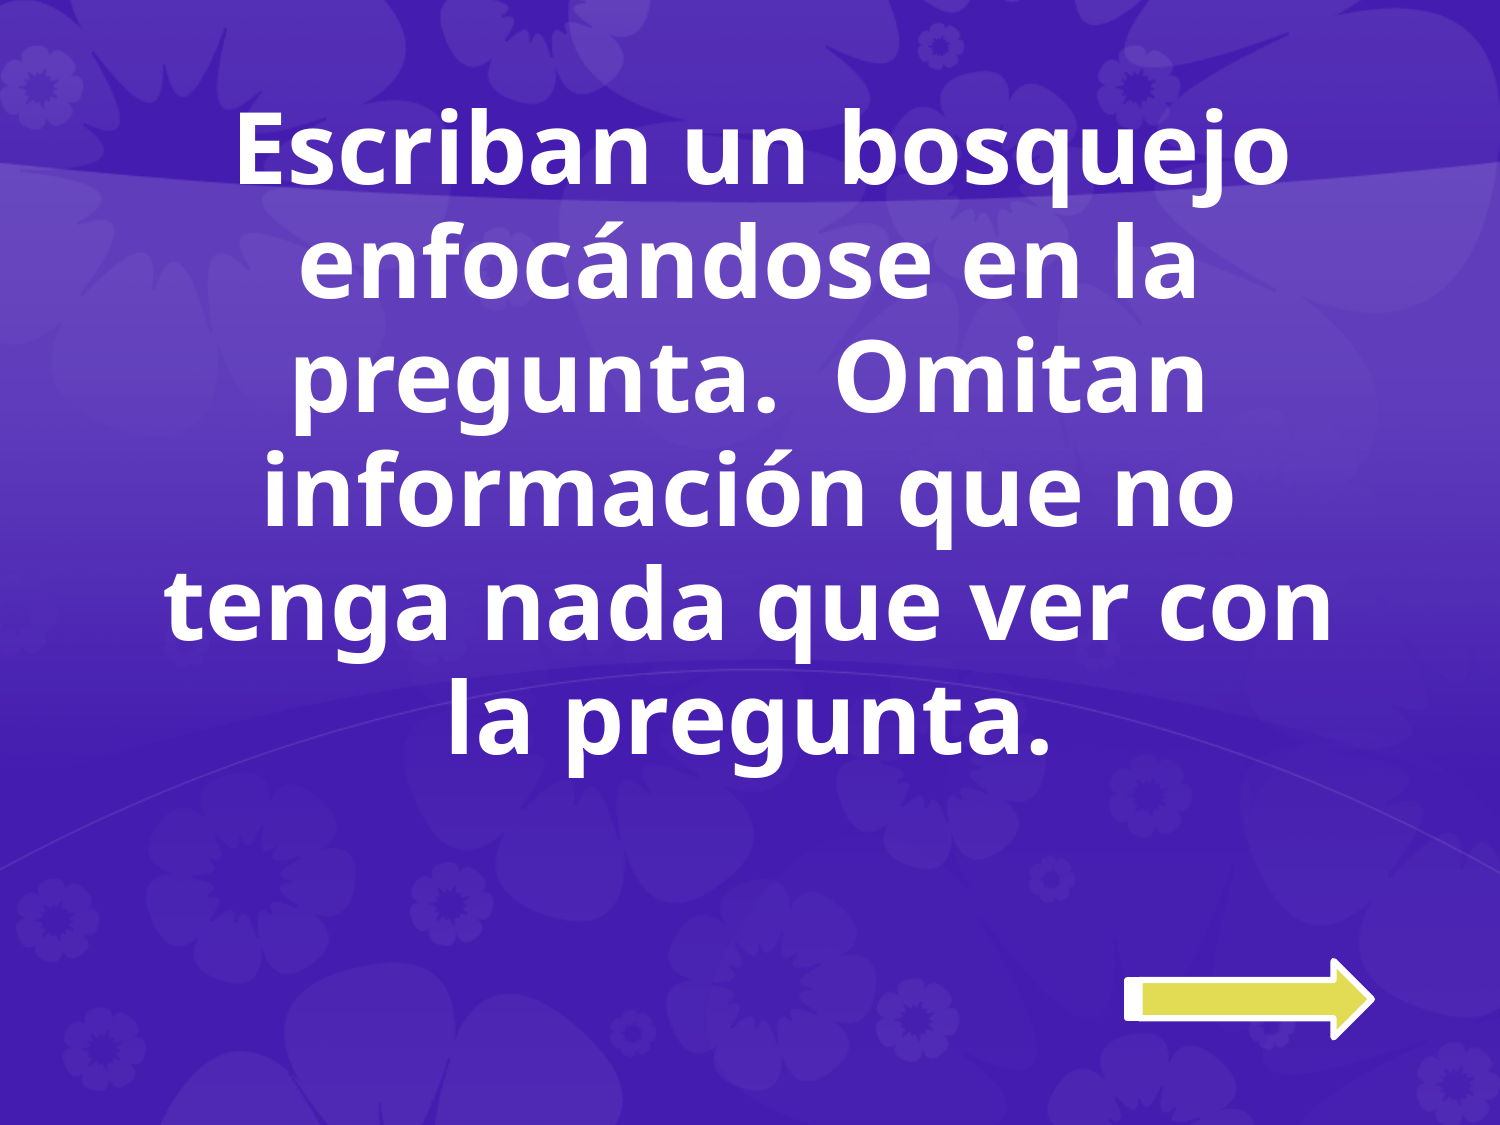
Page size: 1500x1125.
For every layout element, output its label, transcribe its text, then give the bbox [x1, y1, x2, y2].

text_box [1124, 958, 1375, 1041]
title Escriban un bosquejo enfocándose en la pregunta. Omitan información que no tenga nada que ver con la pregunta. [127, 0, 1372, 878]
picture [0, 0, 1500, 1125]
